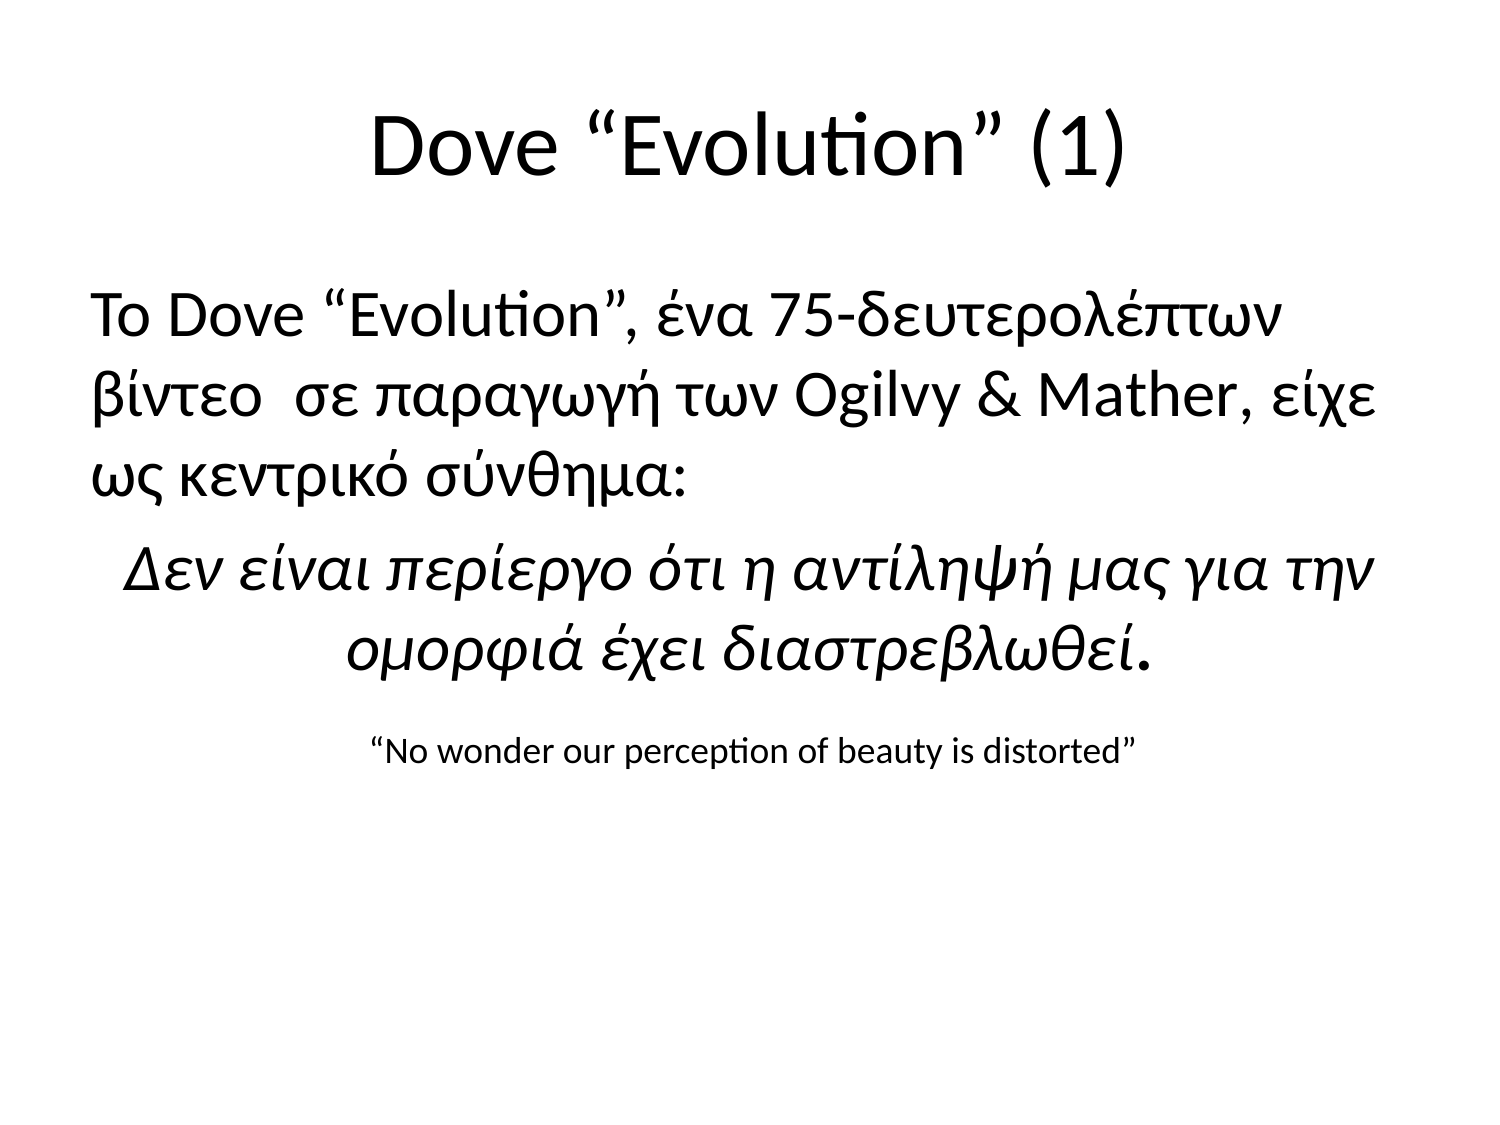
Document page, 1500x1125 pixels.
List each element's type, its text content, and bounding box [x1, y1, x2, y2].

list Το Dove “Evolution”, ένα 75-δευτερολέπτων βίντεο σε παραγωγή των Ogilvy & Mather, είχε ως κεντρικό σύνθημα: Δεν είναι περίεργο ότι η αντίληψή μας για την ομορφιά έχει διαστρεβλωθεί. “No wonder our perception of beauty is distorted” [74, 262, 1426, 1006]
title Dove “Evolution” (1) [74, 44, 1426, 233]
